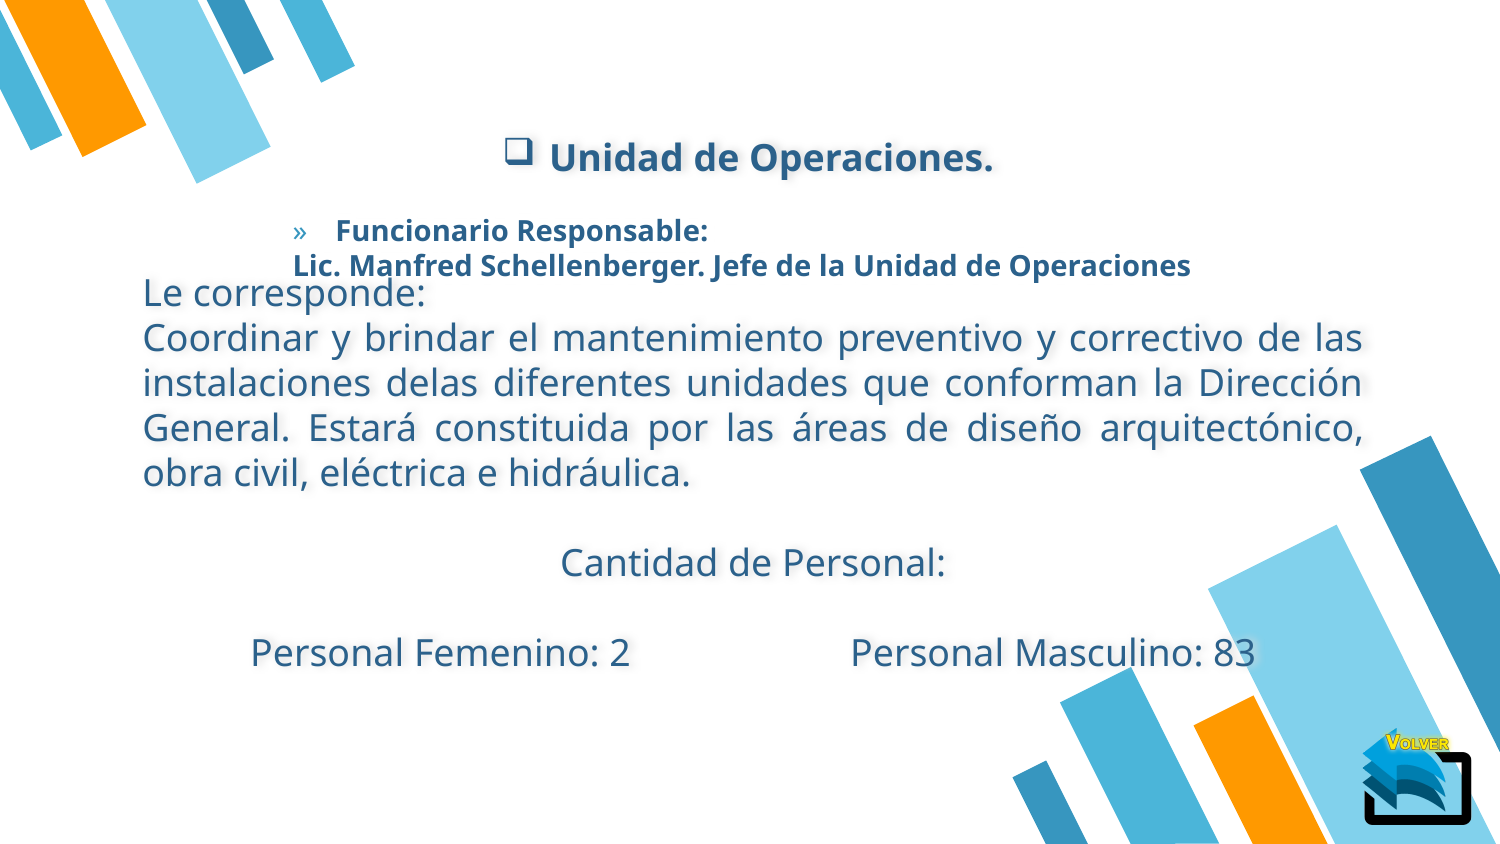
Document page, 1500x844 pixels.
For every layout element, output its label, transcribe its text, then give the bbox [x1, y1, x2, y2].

text_box PARTE 6 [273, 193, 1228, 299]
picture [1361, 726, 1472, 827]
text_box Funcionario Responsable: Lic. Manfred Schellenberger. Jefe de la Unidad de Operaciones [277, 197, 1223, 292]
text_box Unidad de Operaciones. Le corresponde: Coordinar y brindar el mantenimiento preventivo y correctivo de las instalaciones delas diferentes unidades que conforman la Dirección General. Estará constituida por las áreas de diseño arquitectónico, obra civil, eléctrica e hidráulica. Cantidad de Personal: Personal Femenino: 2 Personal Masculino: 83 [127, 91, 1380, 753]
